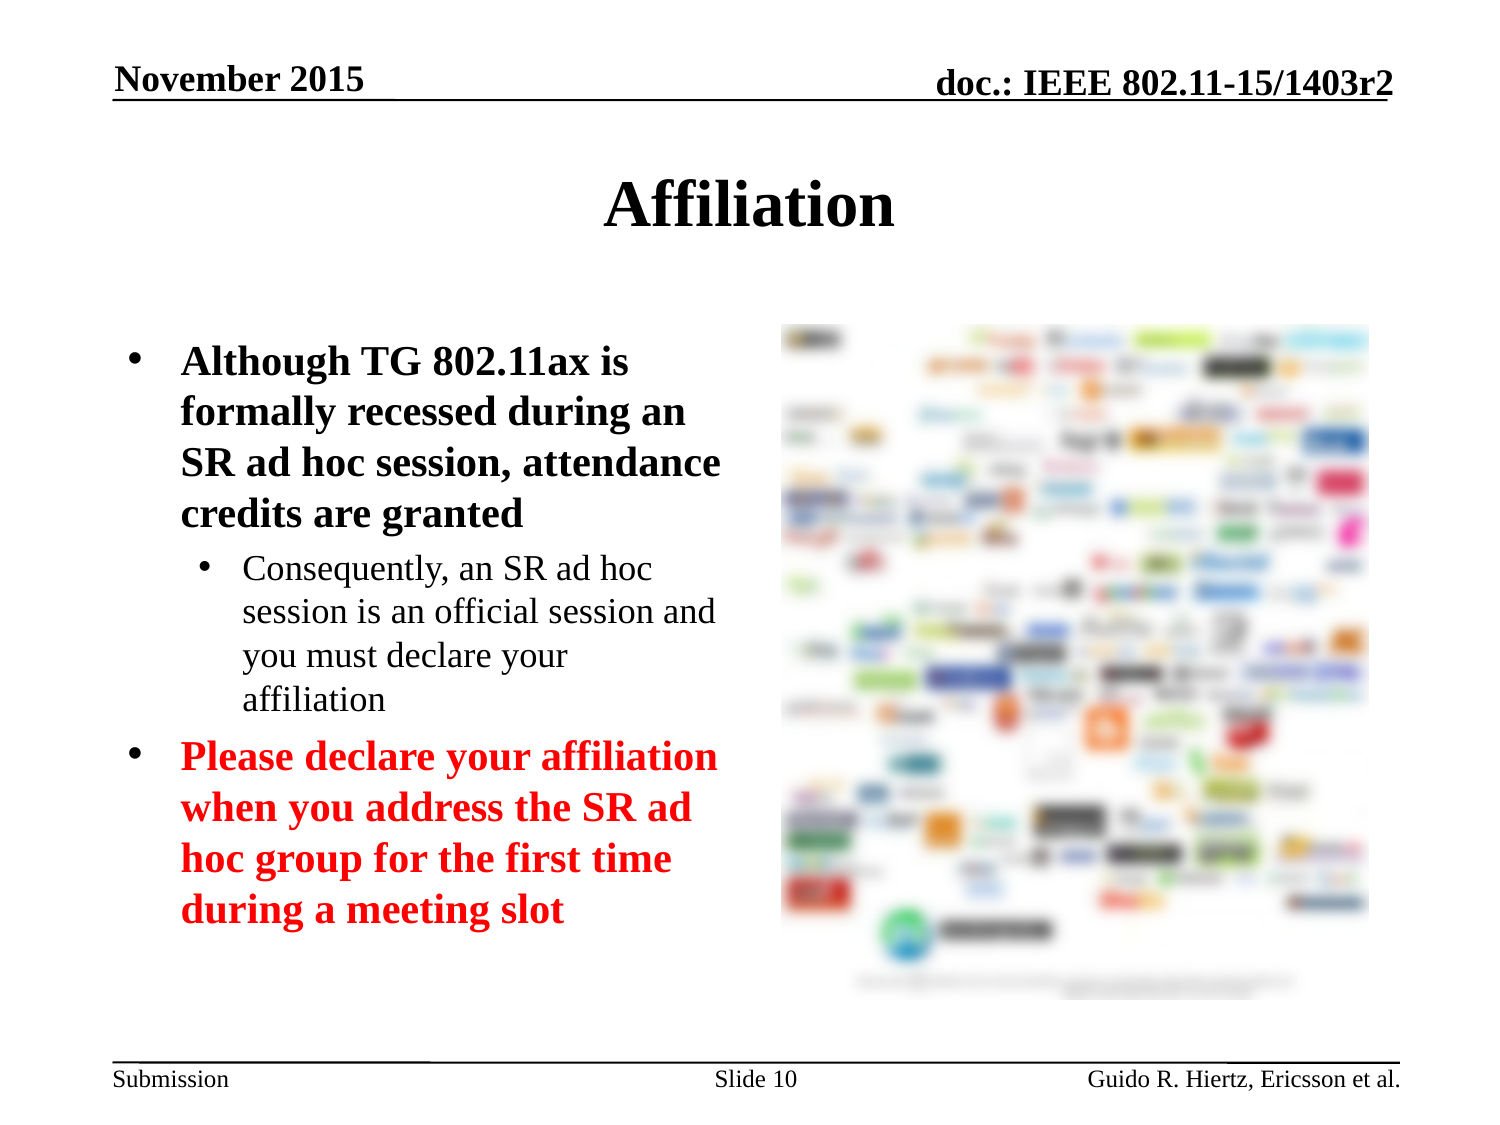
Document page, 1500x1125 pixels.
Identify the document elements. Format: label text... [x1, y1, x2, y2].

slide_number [114, 54, 423, 100]
title Affiliation [112, 112, 1388, 288]
list Although TG 802.11ax is formally recessed during an SR ad hoc session, attendance credits are granted Consequently, an SR ad hoc session is an official session and you must declare your affiliation Please declare your affiliation when you address the SR ad hoc group for the first time during a meeting slot [112, 324, 738, 1000]
footer Guido R. Hiertz, Ericsson et al. [878, 1061, 1402, 1093]
slide_number Slide 10 [712, 1061, 800, 1123]
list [780, 324, 1369, 1000]
